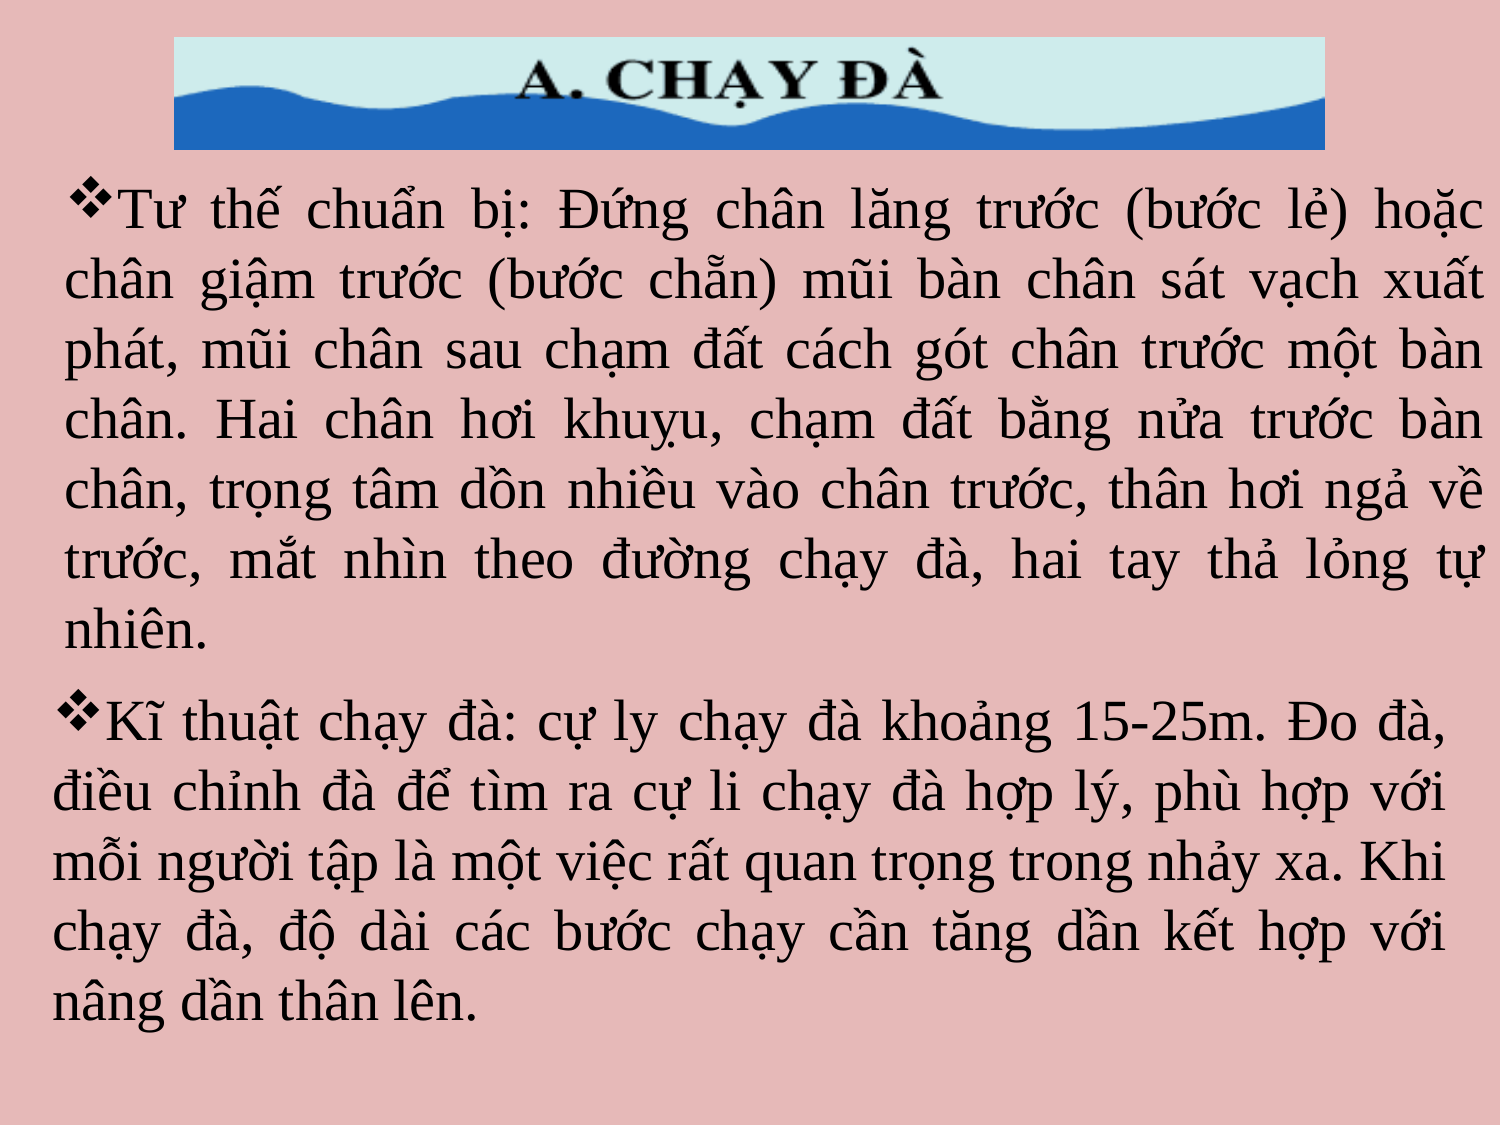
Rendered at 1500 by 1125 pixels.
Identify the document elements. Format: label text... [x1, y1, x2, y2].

text_box Kĩ thuật chạy đà: cự ly chạy đà khoảng 15-25m. Đo đà, điều chỉnh đà để tìm ra cự li chạy đà hợp lý, phù hợp với mỗi người tập là một việc rất quan trọng trong nhảy xa. Khi chạy đà, độ dài các bước chạy cần tăng dần kết hợp với nâng dần thân lên. [37, 675, 1463, 1040]
picture [174, 37, 1326, 151]
text_box Tư thế chuẩn bị: Đứng chân lăng trước (bước lẻ) hoặc chân giậm trước (bước chẵn) mũi bàn chân sát vạch xuất phát, mũi chân sau chạm đất cách gót chân trước một bàn chân. Hai chân hơi khuỵu, chạm đất bằng nửa trước bàn chân, trọng tâm dồn nhiều vào chân trước, thân hơi ngả về trước, mắt nhìn theo đường chạy đà, hai tay thả lỏng tự nhiên. [50, 162, 1500, 668]
